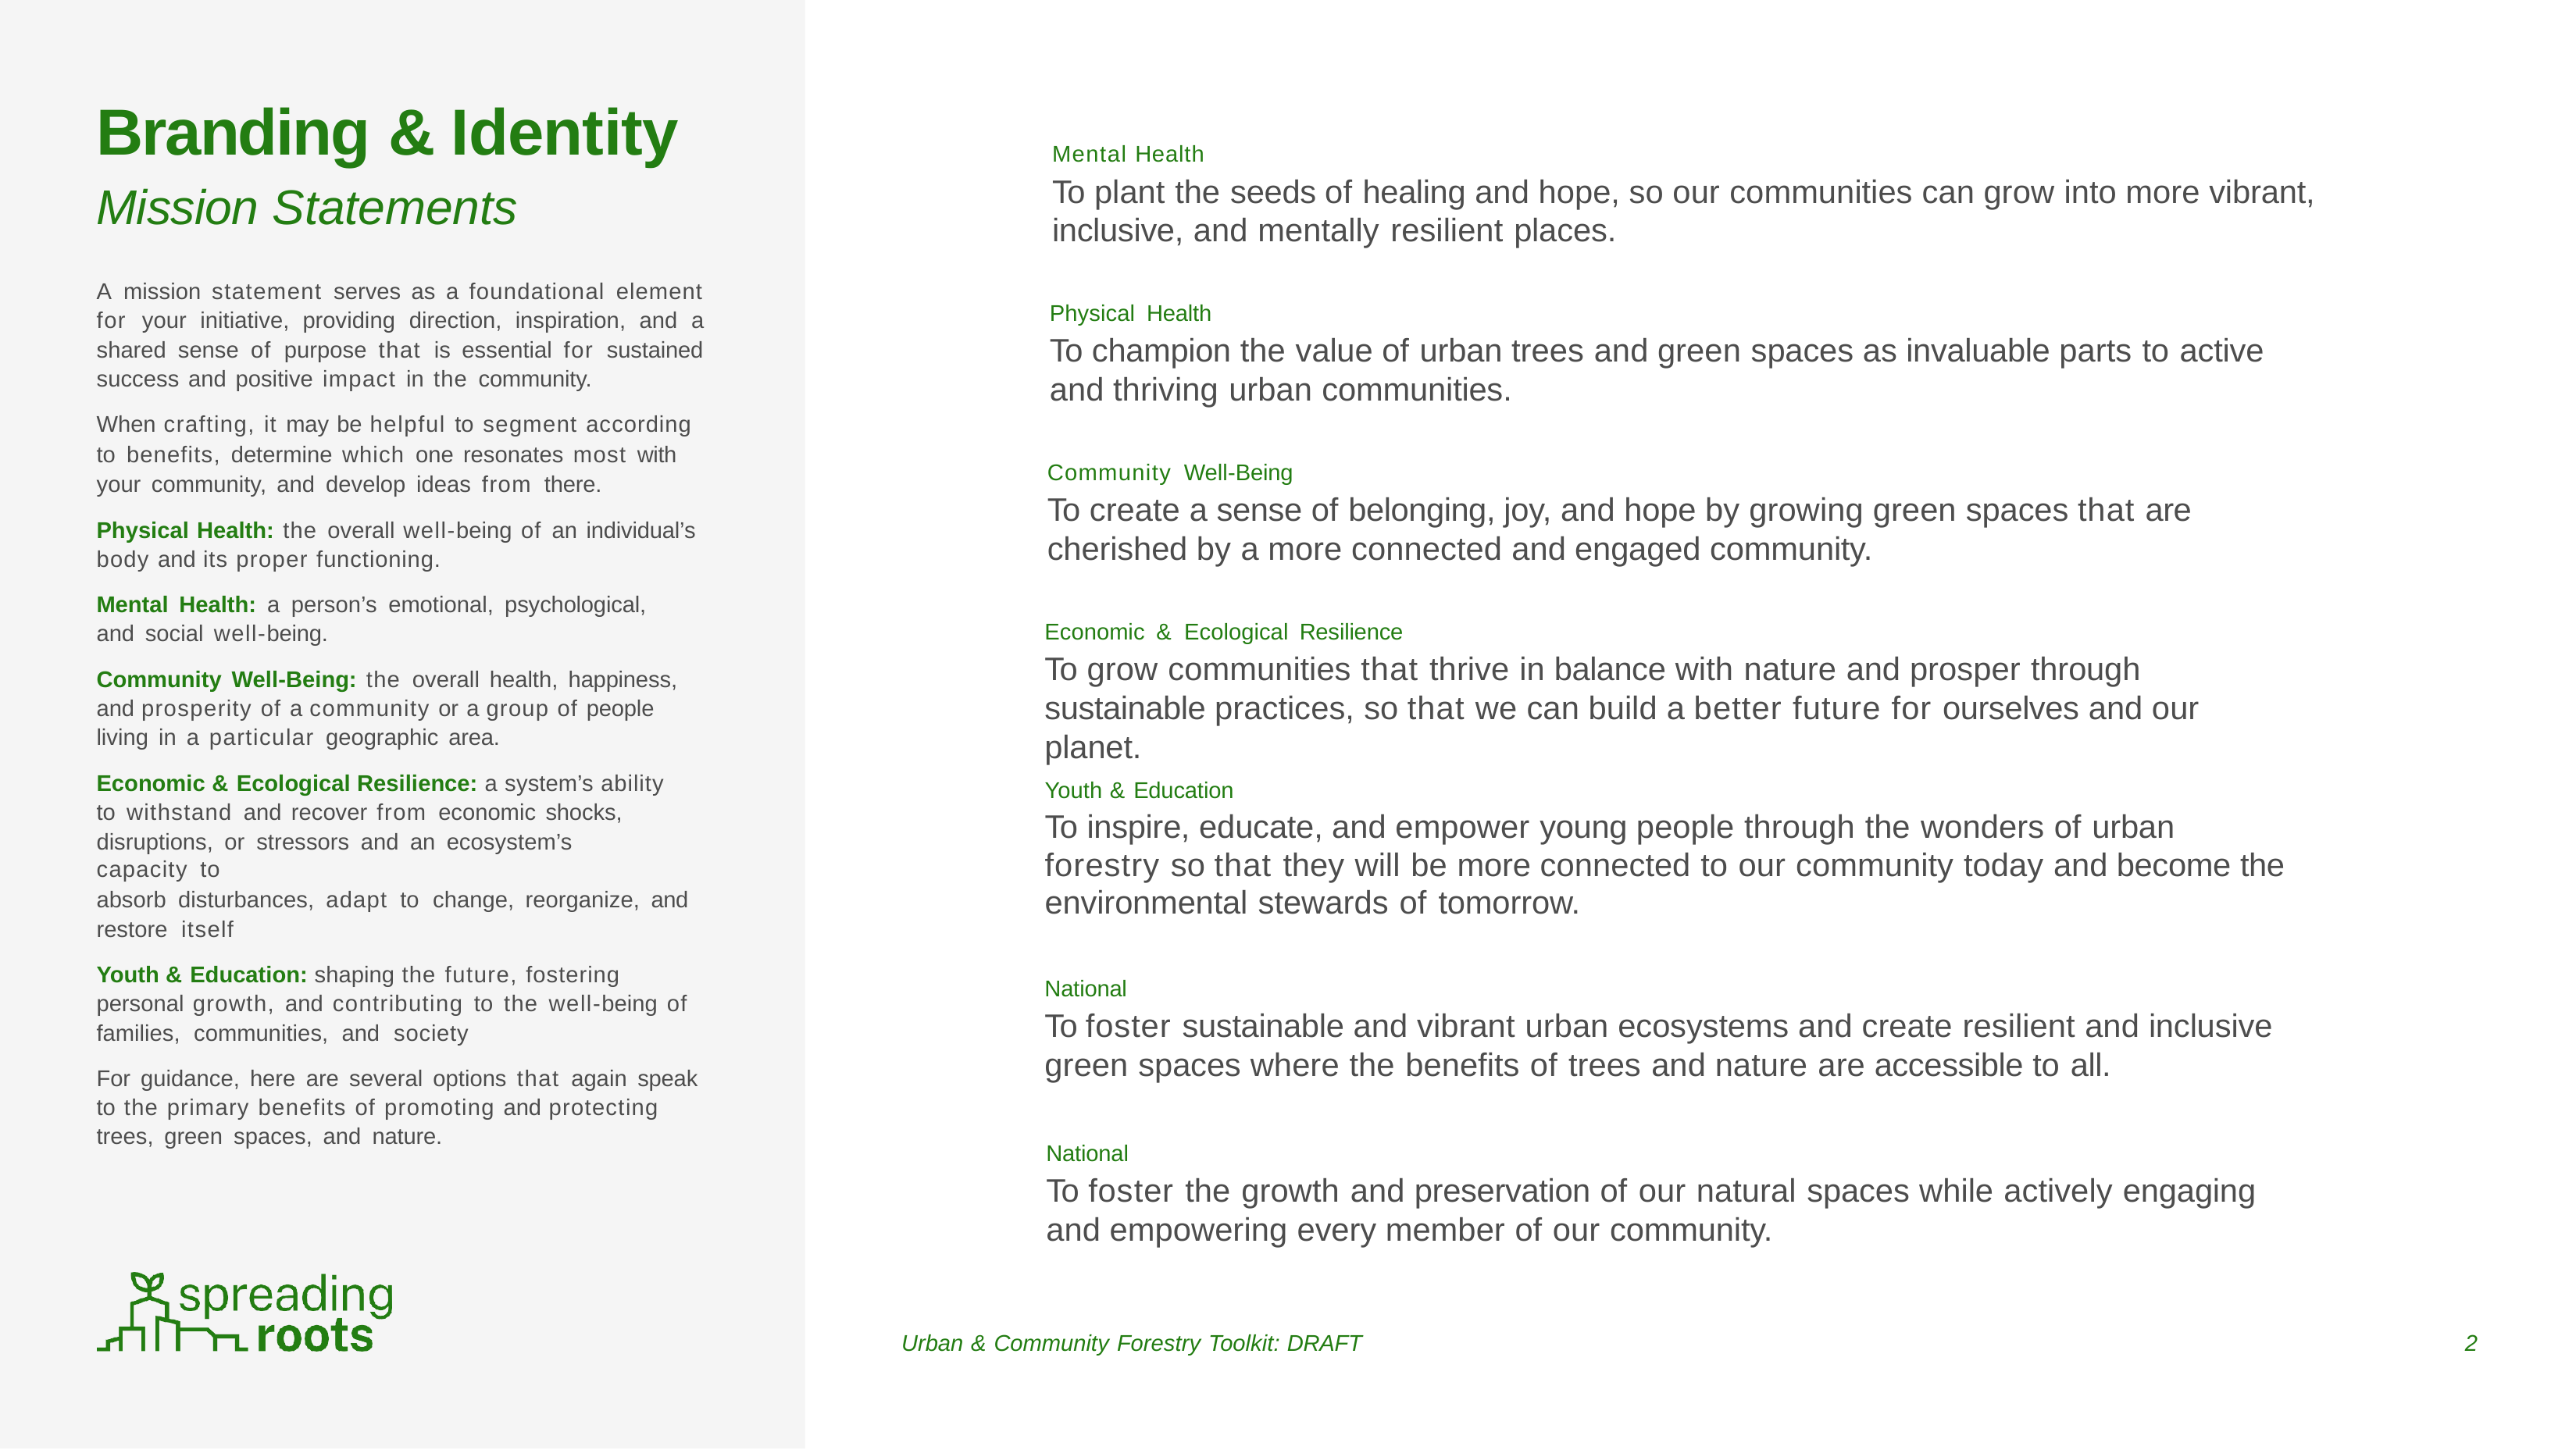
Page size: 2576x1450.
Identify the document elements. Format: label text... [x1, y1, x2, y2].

text_box Physical Health To champion the value of urban trees and green spaces as invaluable parts to active and thriving urban communities. [1047, 294, 2266, 408]
text_box Youth & Education To inspire, educate, and empower young people through the wonders of urban forestry so that they will be more connected to our community today and become the environmental stewards of tomorrow. [1043, 771, 2290, 922]
footer Urban & Community Forestry Toolkit: DRAFT [900, 1329, 1367, 1450]
picture [97, 1272, 392, 1352]
text_box Economic & Ecological Resilience To grow communities that thrive in balance with nature and prosper through sustainable practices, so that we can build a better future for ourselves and our planet. [1043, 613, 2306, 765]
text_box National To foster sustainable and vibrant urban ecosystems and create resilient and inclusive green spaces where the benefits of trees and nature are accessible to all. [1043, 970, 2277, 1083]
text_box National To foster the growth and preservation of our natural spaces while actively engaging and empowering every member of our community. [1044, 1135, 2264, 1249]
text_box Mental Health To plant the seeds of healing and hope, so our communities can grow into more vibrant, inclusive, and mentally resilient places. [1050, 135, 2317, 249]
text_box Community Well-Being To create a sense of belonging, joy, and hope by growing green spaces that are cherished by a more connected and engaged community. [1045, 454, 2196, 567]
slide_number 2 [2460, 1329, 2485, 1450]
text_box Mission Statements A mission statement serves as a foundational element for your initiative, providing direction, inspiration, and a shared sense of purpose that is essential for sustained success and positive impact in the community. When crafting, it may be helpful to segment according to benefits, determine which one resonates most with your community, and develop ideas from there. Physical Health: the overall well-being of an individual’s body and its proper functioning. Mental Health: a person’s emotional, psychological, and social well-being. Community Well-Being: the overall health, happiness, and prosperity of a community or a group of people living in a particular geographic area. Economic & Ecological Resilience: a system’s ability to withstand and recover from economic shocks, disruptions, or stressors and an ecosystem’s capacity to absorb disturbances, adapt to change, reorganize, and restore itself Youth & Education: shaping the future, fostering personal growth, and contributing to the well-being of families, communities, and society For guidance, here are several options that again speak to the primary benefits of promoting and protecting trees, green spaces, and nature. [95, 174, 710, 1149]
title Branding & Identity [95, 88, 680, 174]
